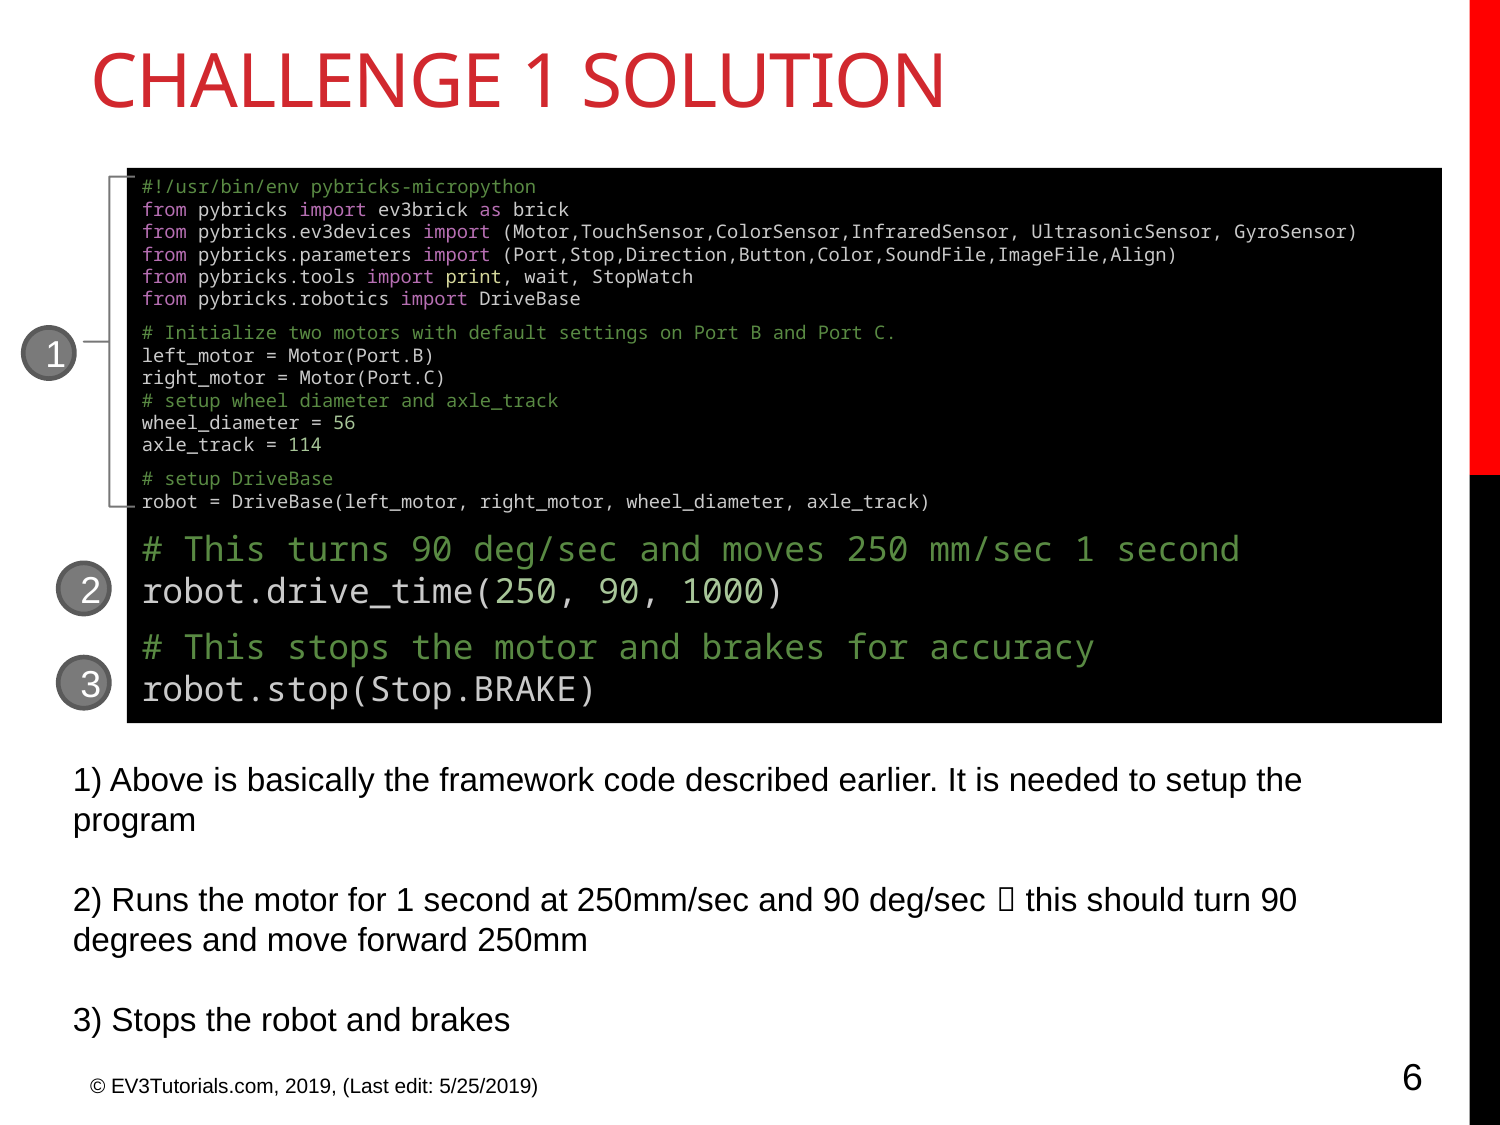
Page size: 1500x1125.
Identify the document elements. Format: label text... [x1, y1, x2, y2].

text_box 1 [20, 325, 77, 381]
text_box [82, 175, 135, 508]
slide_number 6 [1387, 1045, 1491, 1106]
text_box 1) Above is basically the framework code described earlier. It is needed to setup the program 2) Runs the motor for 1 second at 250mm/sec and 90 deg/sec  this should turn 90 degrees and move forward 250mm 3) Stops the robot and brakes [58, 751, 1442, 1046]
text_box 3 [55, 654, 112, 711]
list #!/usr/bin/env pybricks-micropython from pybricks import ev3brick as brick from pybricks.ev3devices import (Motor,TouchSensor,ColorSensor,InfraredSensor, UltrasonicSensor, GyroSensor) from pybricks.parameters import (Port,Stop,Direction,Button,Color,SoundFile,ImageFile,Align) from pybricks.tools import print, wait, StopWatch from pybricks.robotics import DriveBase # Initialize two motors with default settings on Port B and Port C. left_motor = Motor(Port.B) right_motor = Motor(Port.C) # setup wheel diameter and axle_track wheel_diameter = 56 axle_track = 114 # setup DriveBase robot = DriveBase(left_motor, right_motor, wheel_diameter, axle_track) # This turns 90 deg/sec and moves 250 mm/sec 1 second robot.drive_time(250, 90, 1000) # This stops the motor and brakes for accuracy robot.stop(Stop.BRAKE) [126, 167, 1442, 724]
title CHALLENGE 1 Solution [75, 25, 1428, 250]
footer © EV3Tutorials.com, 2019, (Last edit: 5/25/2019) [75, 1065, 677, 1112]
text_box 2 [55, 560, 112, 617]
